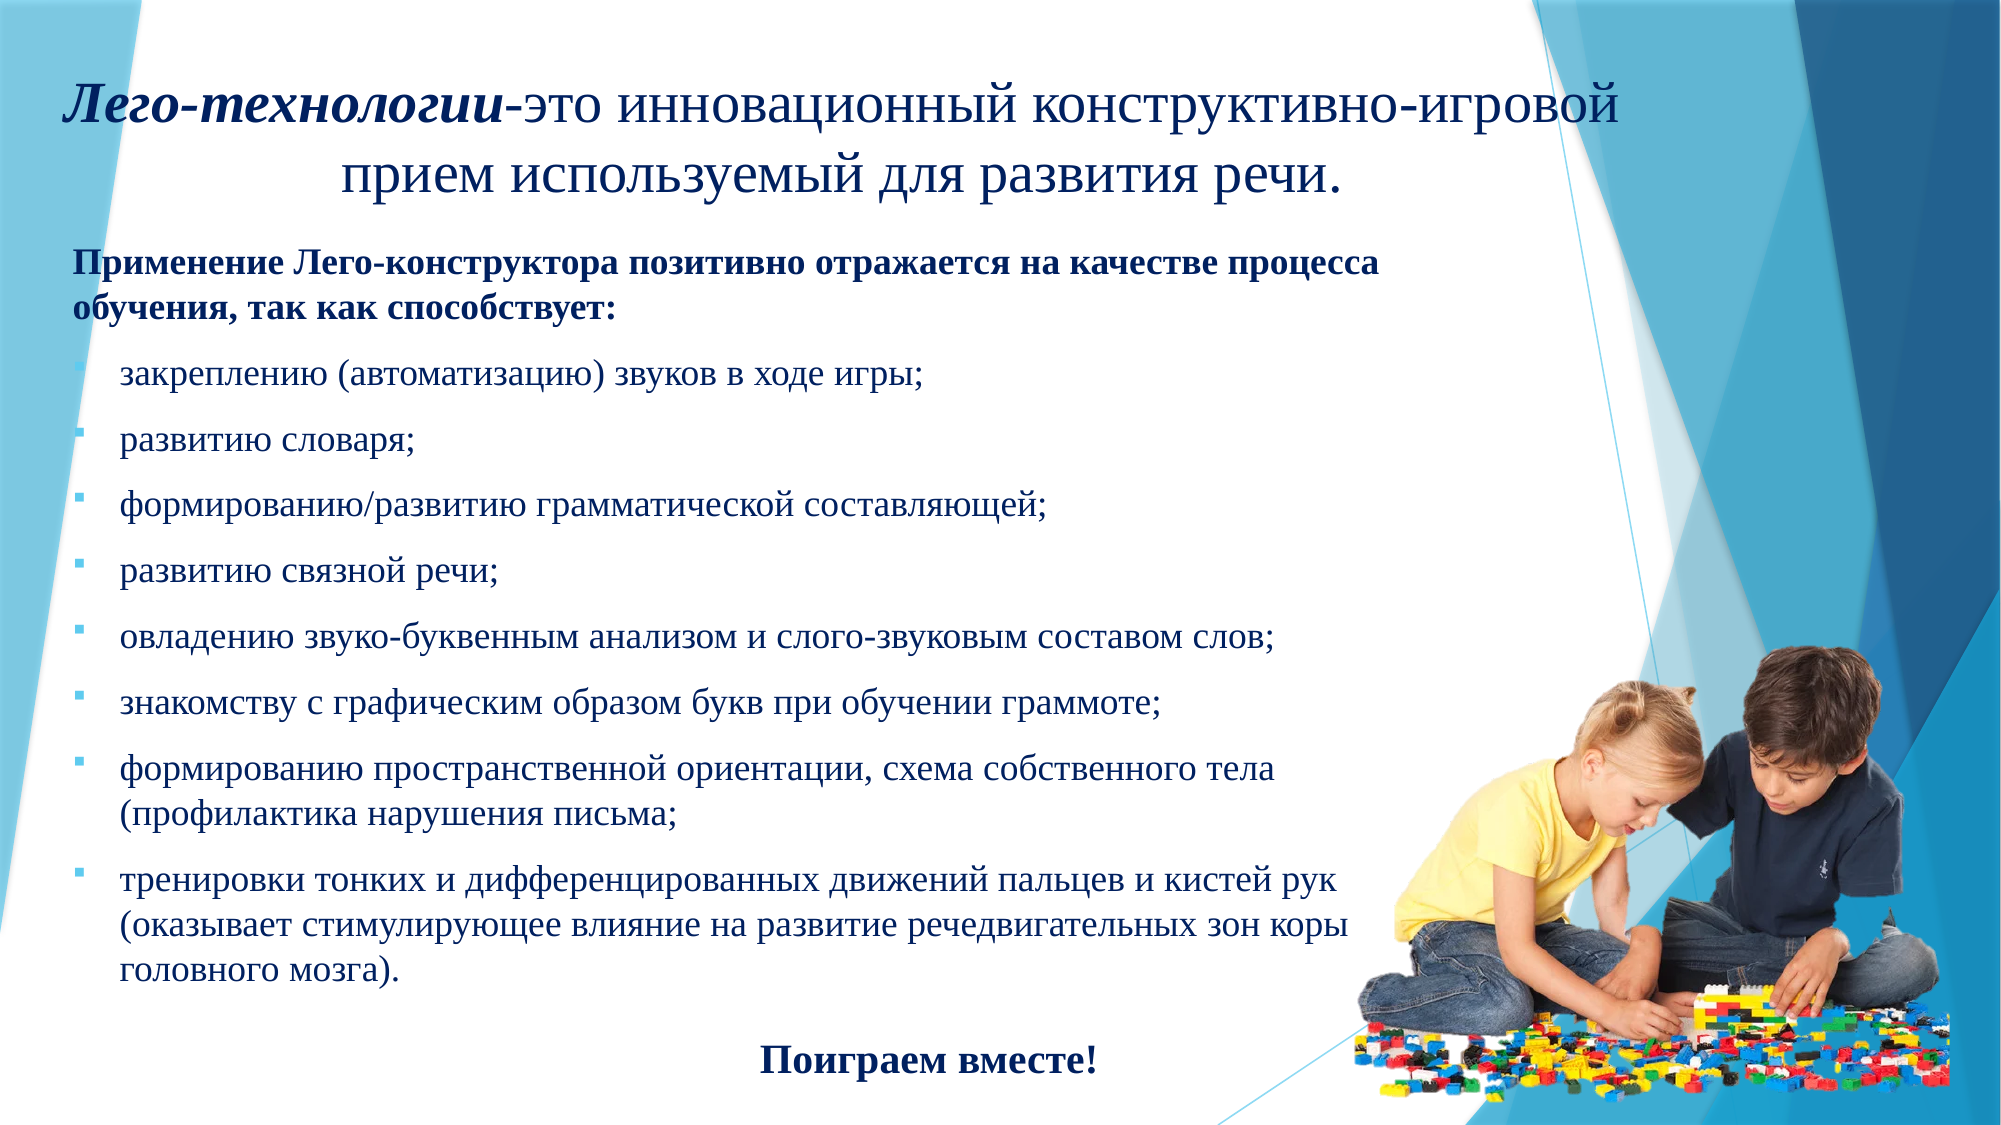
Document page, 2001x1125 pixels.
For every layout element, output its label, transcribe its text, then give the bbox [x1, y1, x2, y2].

picture [1352, 634, 1951, 1107]
text_box Поиграем вместе! [426, 980, 1347, 1089]
subtitle Применение Лего-конструктора позитивно отражается на качестве процесса обучения, так как способствует: закреплению (автоматизацию) звуков в ходе игры; развитию словаря; формированию/развитию грамматической составляющей; развитию связной речи; овладению звуко-буквенным анализом и слого-звуковым составом слов; знакомству с графическим образом букв при обучении граммоте; формированию пространственной ориентации, схема собственного тела (профилактика нарушения письма; тренировки тонких и дифференцированных движений пальцев и кистей рук (оказывает стимулирующее влияние на развитие речедвигательных зон коры головного мозга). [57, 229, 1420, 1094]
title Лего-технологии-это инновационный конструктивно-игровой прием используемый для развития речи. [33, 44, 1652, 212]
